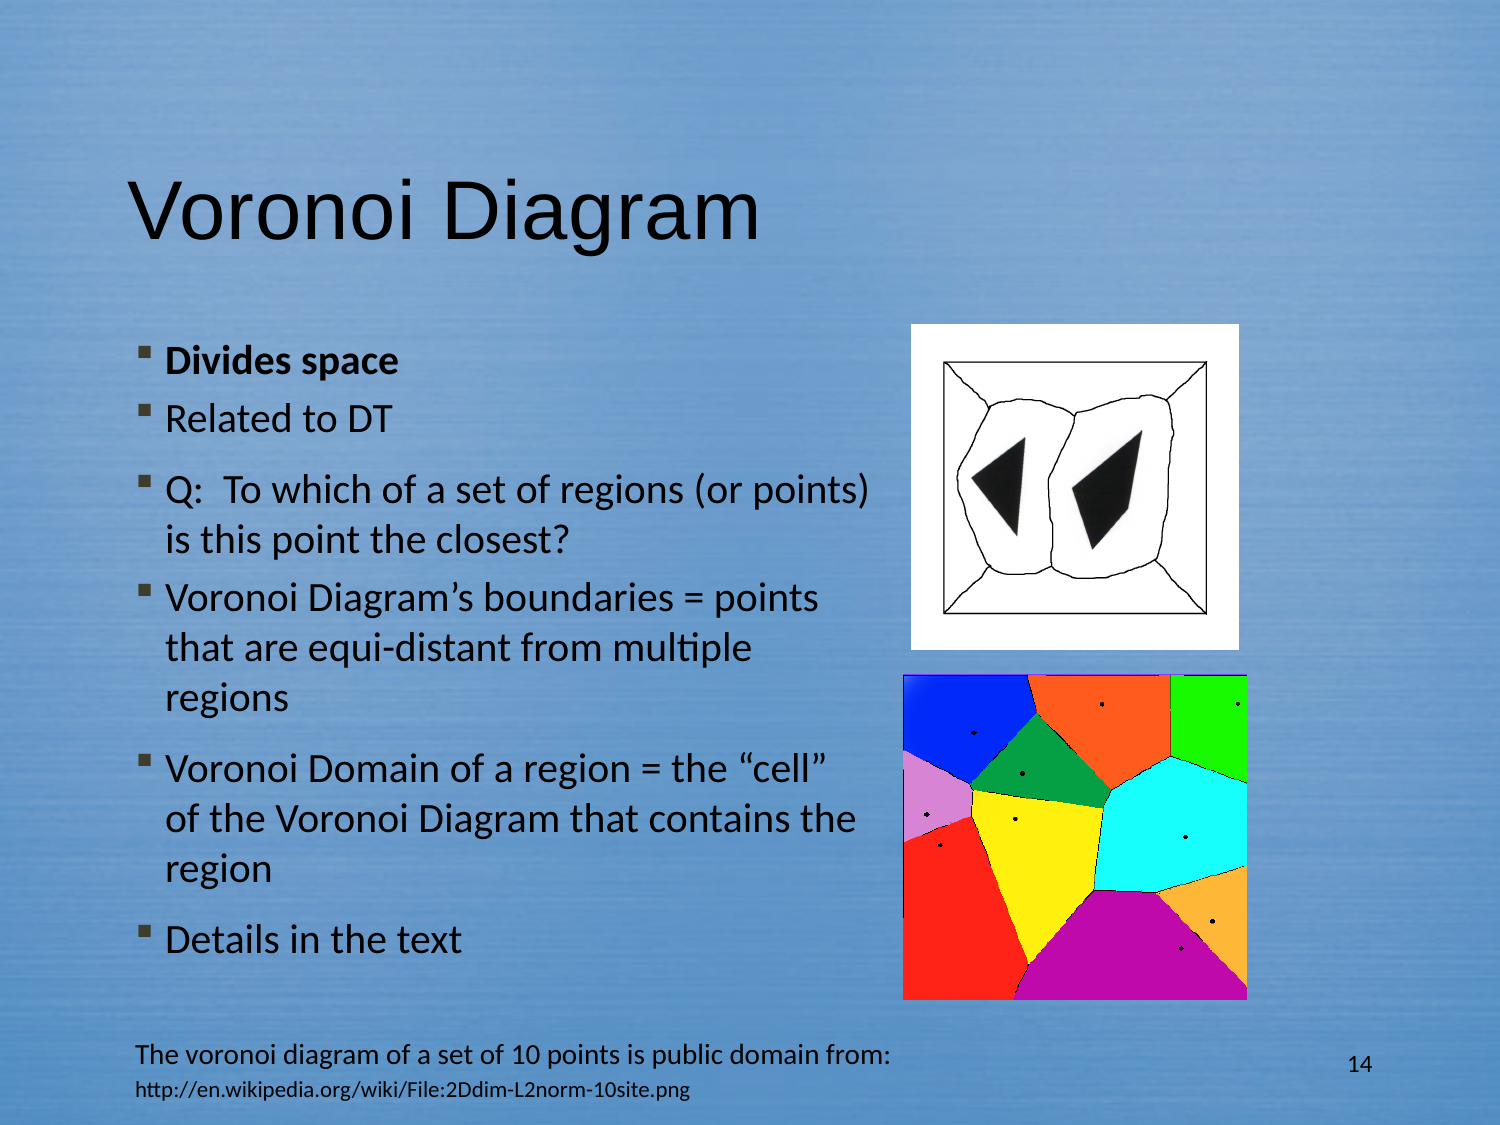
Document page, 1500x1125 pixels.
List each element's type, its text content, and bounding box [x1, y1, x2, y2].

title Voronoi Diagram [112, 112, 1388, 300]
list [910, 324, 1240, 651]
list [902, 674, 1248, 1001]
list Divides space Related to DT Q: To which of a set of regions (or points) is this point the closest? Voronoi Diagram’s boundaries = points that are equi-distant from multiple regions Voronoi Domain of a region = the “cell” of the Voronoi Diagram that contains the region Details in the text [112, 324, 888, 1000]
text_box The voronoi diagram of a set of 10 points is public domain from: http://en.wikipedia.org/wiki/File:2Ddim-L2norm-10site.png [112, 1027, 1388, 1125]
